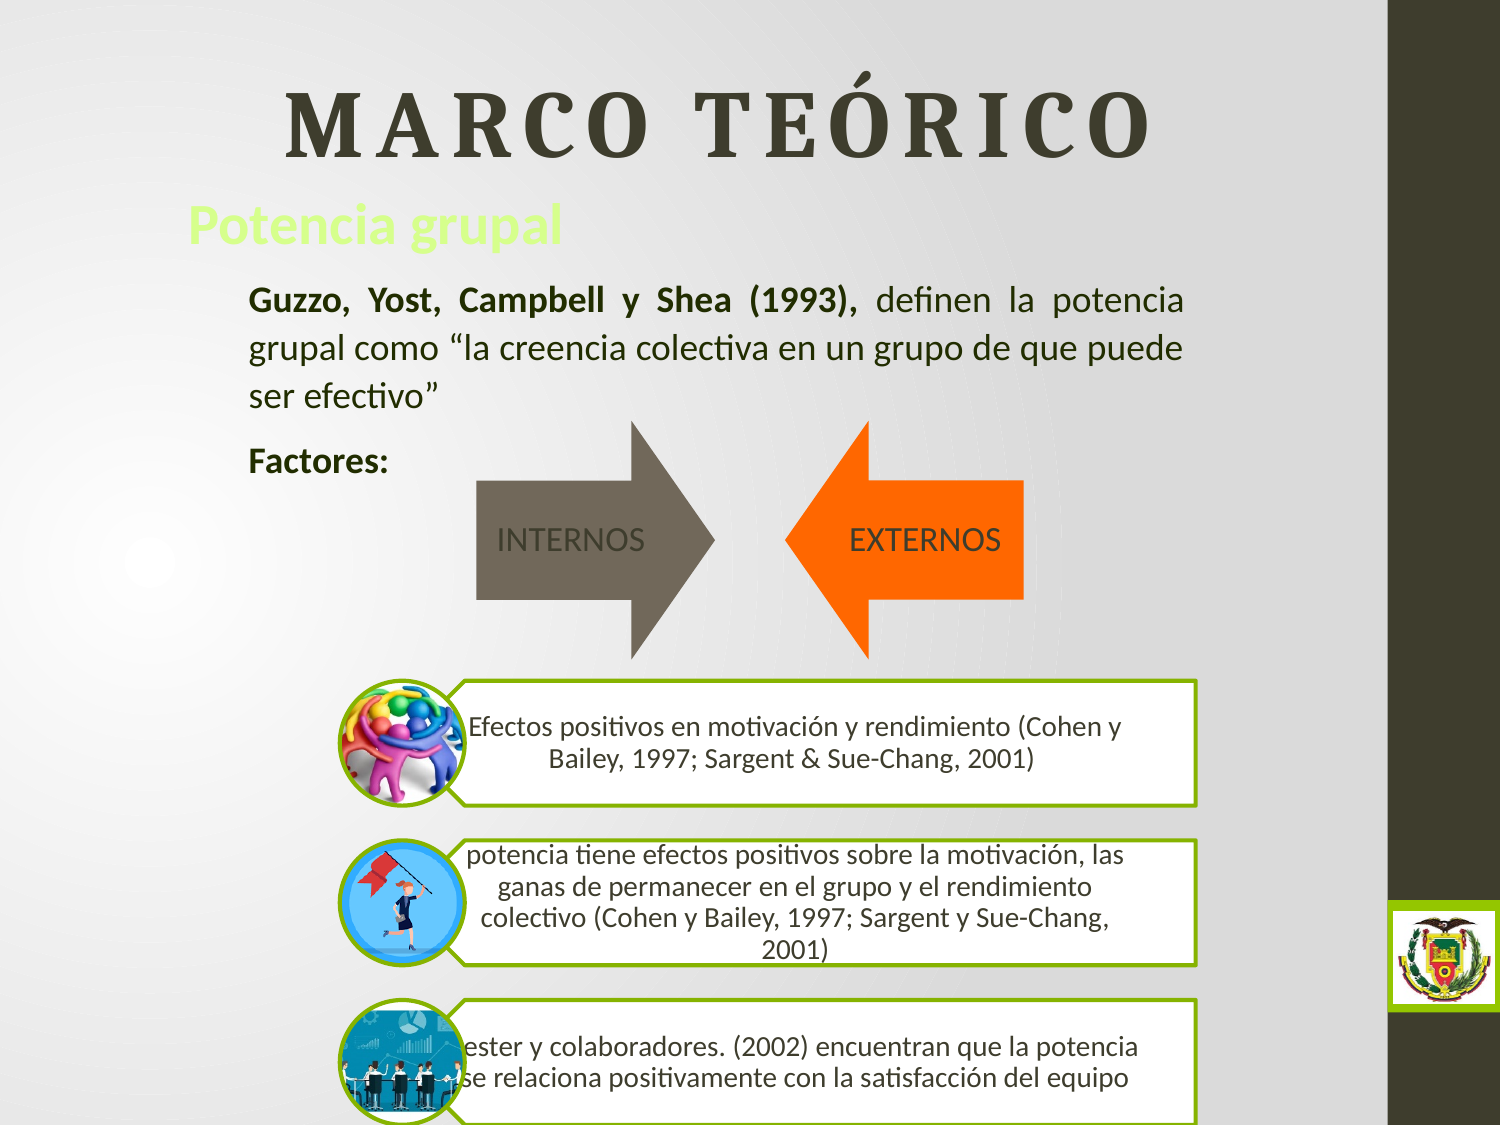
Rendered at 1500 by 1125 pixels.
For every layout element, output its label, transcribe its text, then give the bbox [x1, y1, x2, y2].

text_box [475, 420, 1025, 661]
text_box Potencia grupal [173, 178, 580, 264]
text_box MARCO TEÓRICO [268, 54, 1166, 185]
picture [1392, 910, 1496, 1004]
text_box Guzzo, Yost, Campbell y Shea (1993), definen la potencia grupal como “la creencia colectiva en un grupo de que puede ser efectivo” Factores: [234, 264, 1200, 489]
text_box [170, 680, 1365, 1125]
